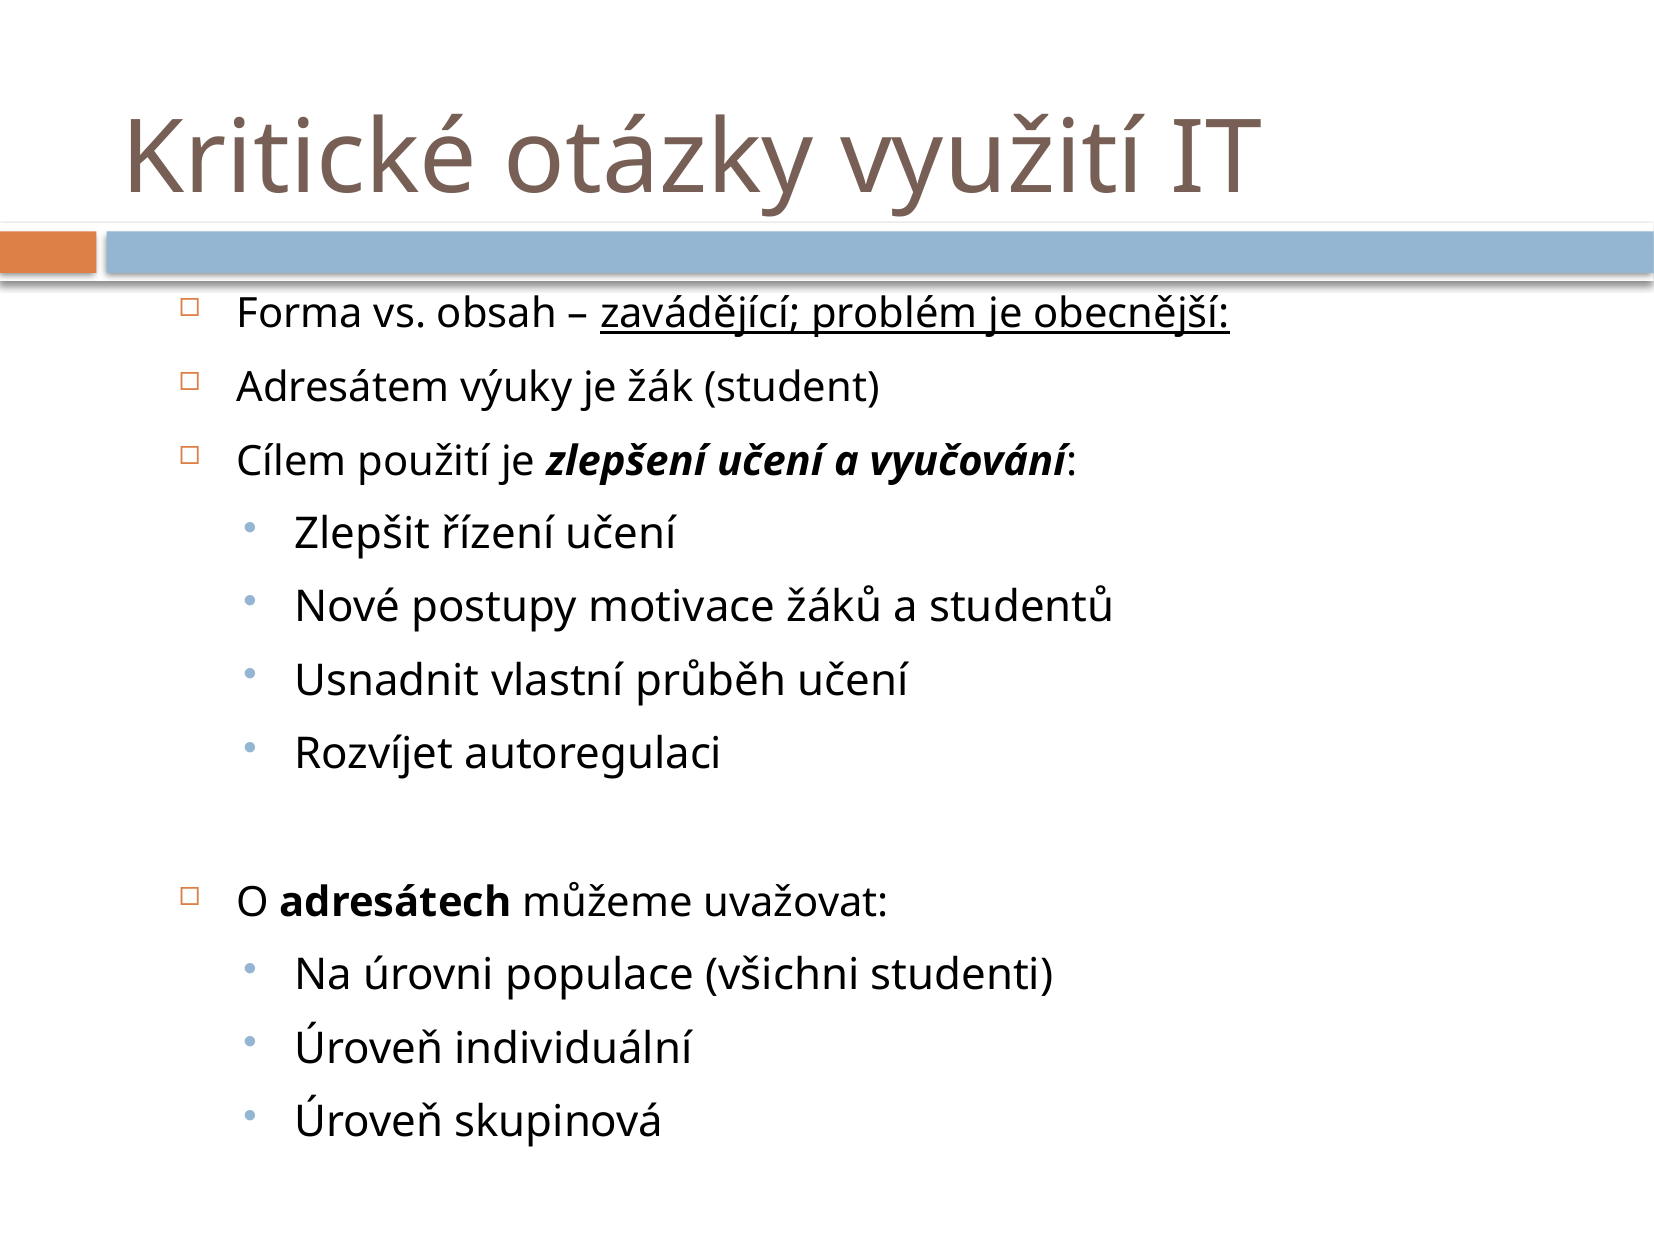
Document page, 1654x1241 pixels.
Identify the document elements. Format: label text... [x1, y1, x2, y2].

title Kritické otázky využití IT [121, 46, 1534, 254]
list Forma vs. obsah – zavádějící; problém je obecnější: Adresátem výuky je žák (student) Cílem použití je zlepšení učení a vyučování: Zlepšit řízení učení Nové postupy motivace žáků a studentů Usnadnit vlastní průběh učení Rozvíjet autoregulaci O adresátech můžeme uvažovat: Na úrovni populace (všichni studenti) Úroveň individuální Úroveň skupinová [178, 277, 1640, 1220]
